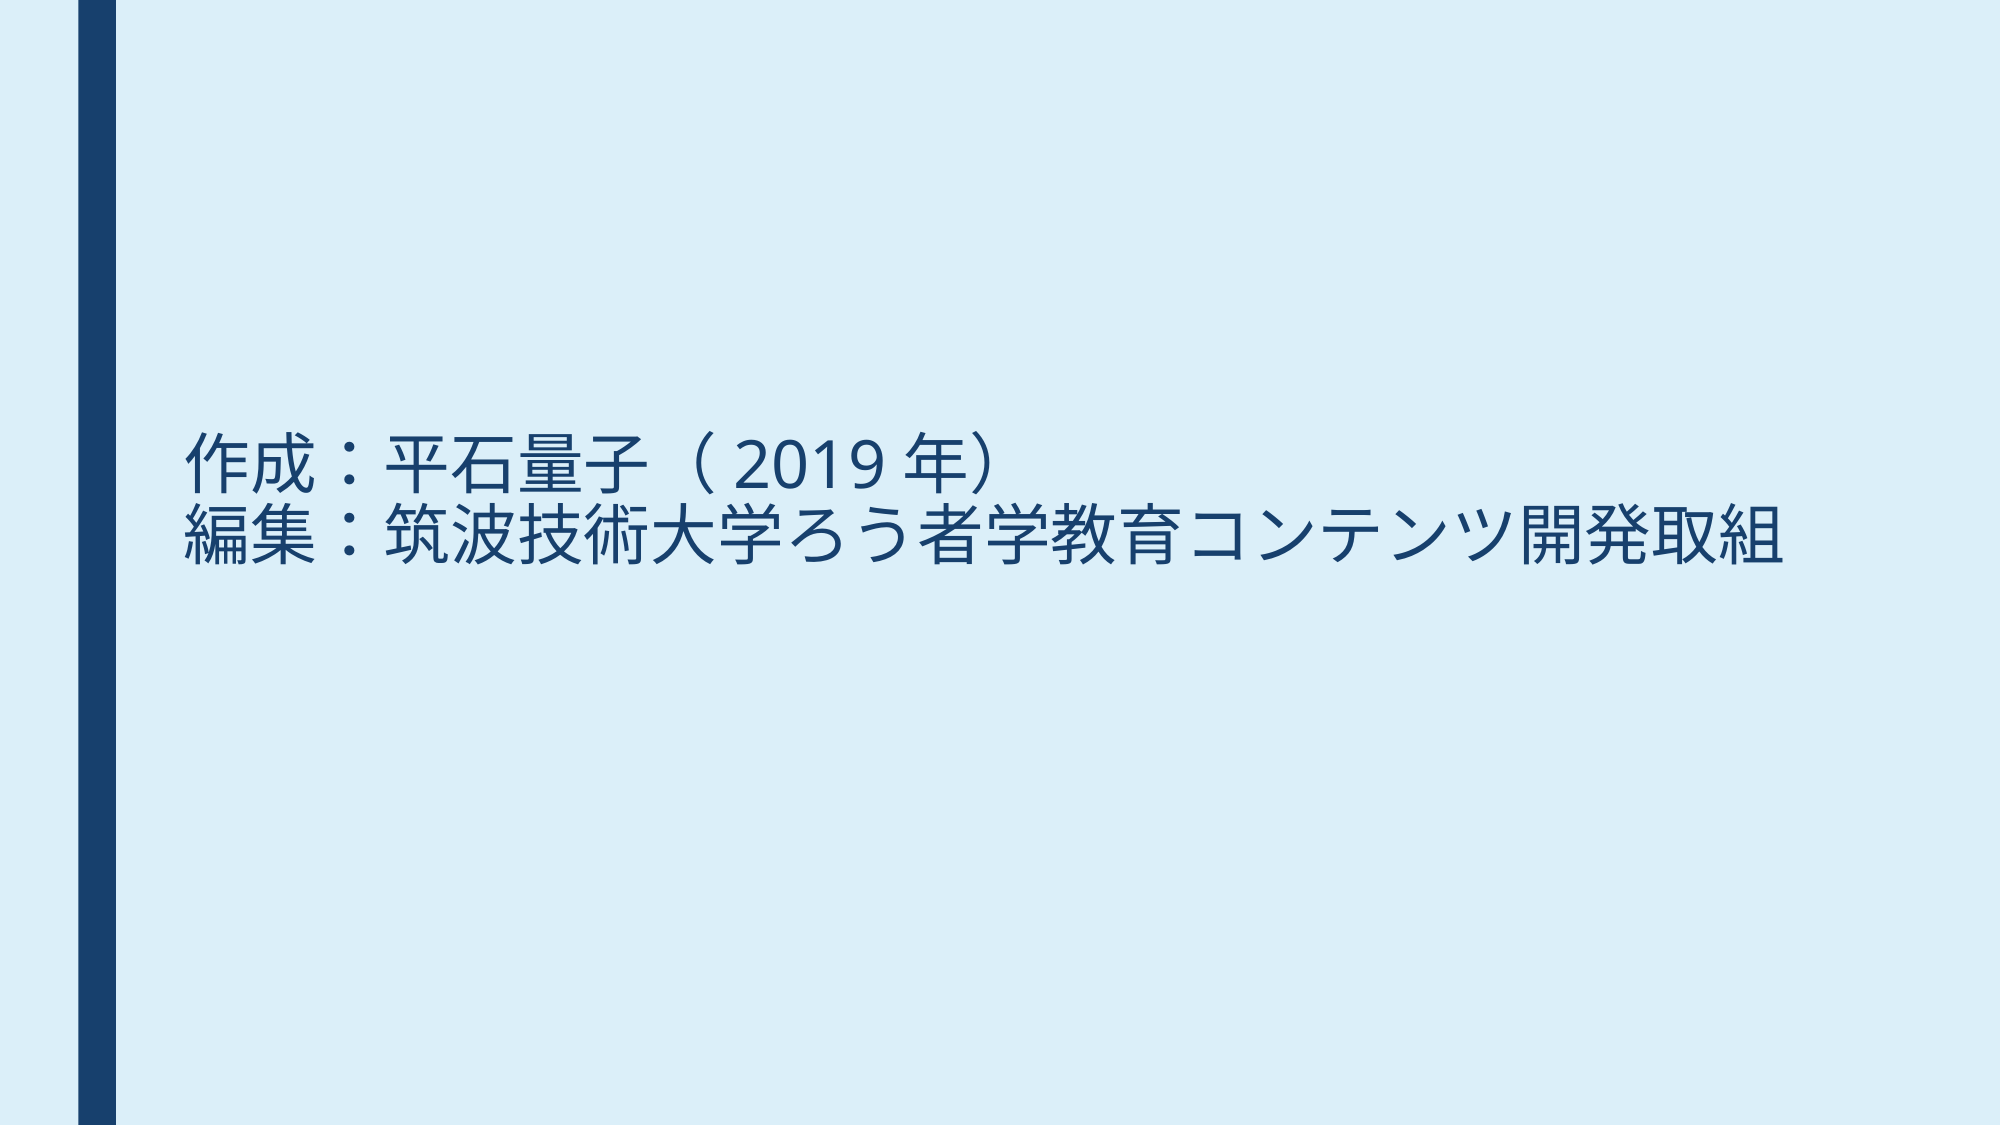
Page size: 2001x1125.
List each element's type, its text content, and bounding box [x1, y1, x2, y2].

title 作成：平石量子（2019年） 編集：筑波技術大学ろう者学教育コンテンツ開発取組 [168, 423, 1894, 642]
